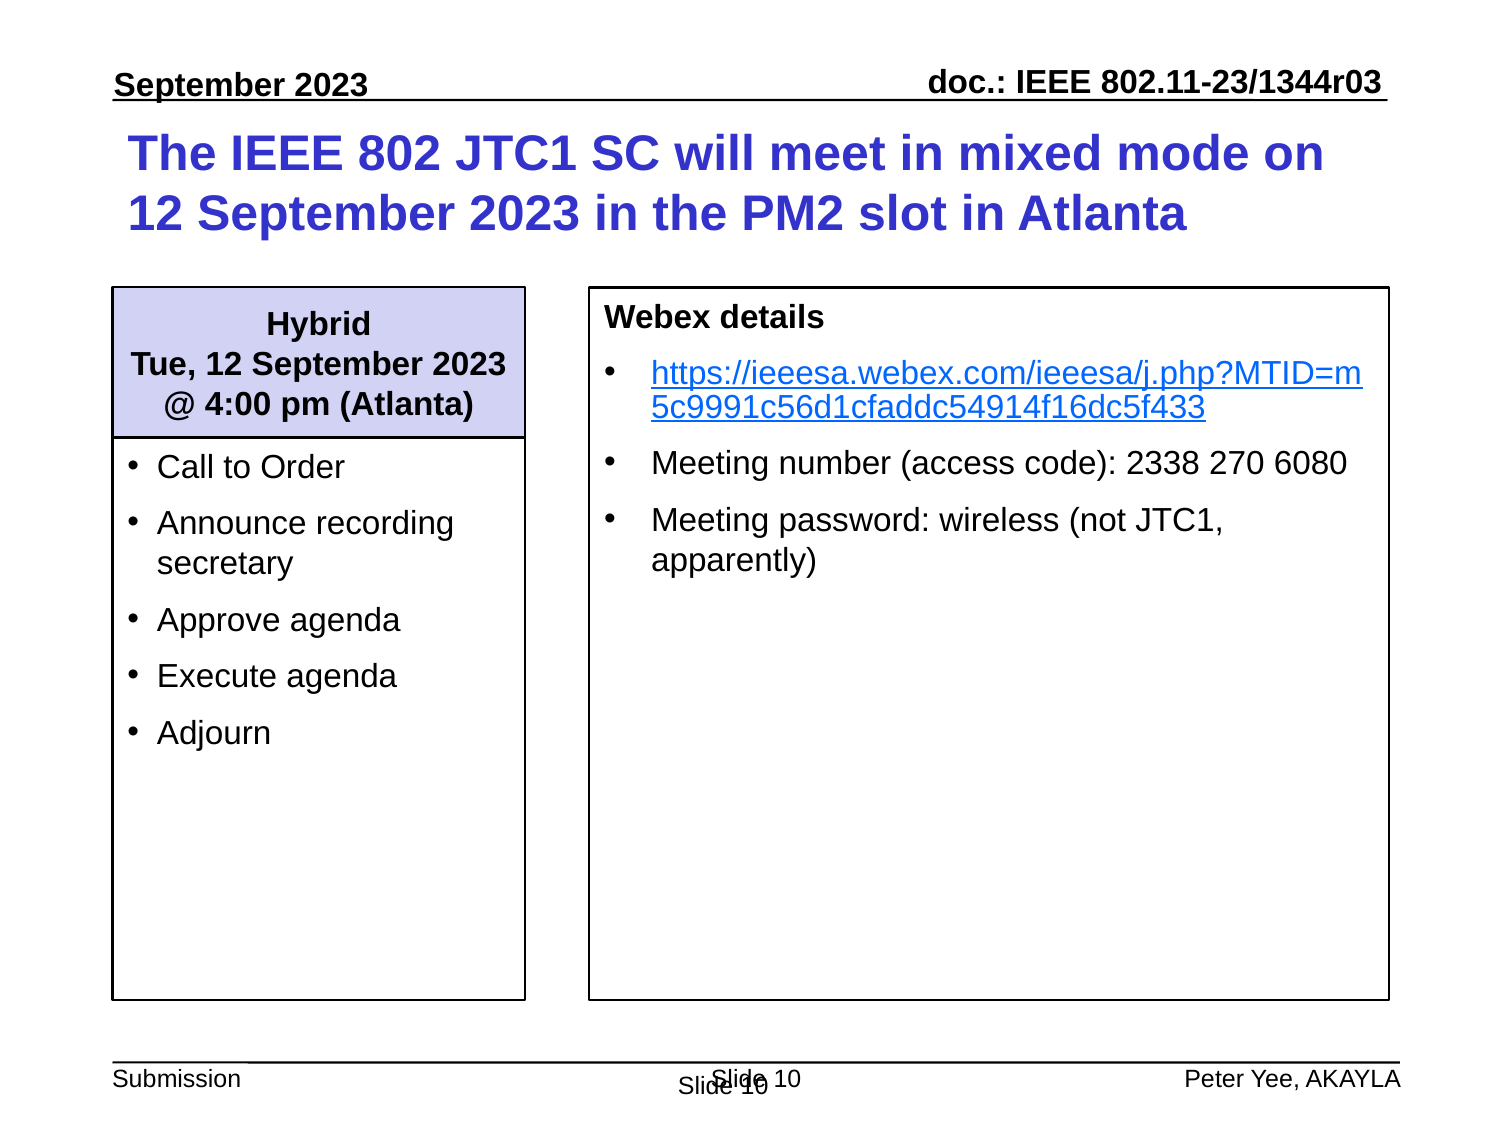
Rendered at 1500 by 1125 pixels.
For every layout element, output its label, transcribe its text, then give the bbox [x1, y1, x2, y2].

text_box Call to Order Announce recording secretary Approve agenda Execute agenda Adjourn [112, 438, 525, 1000]
slide_number Slide 10 [709, 1061, 803, 1093]
title The IEEE 802 JTC1 SC will meet in mixed mode on 12 September 2023 in the PM2 slot in Atlanta [112, 112, 1402, 288]
text_box Hybrid Tue, 12 September 2023 @ 4:00 pm (Atlanta) [112, 287, 525, 438]
footer Peter Yee, AKAYLA [1183, 1061, 1402, 1093]
text_box Slide 10 [663, 1062, 870, 1108]
text_box Webex details https://ieeesa.webex.com/ieeesa/j.php?MTID=m5c9991c56d1cfaddc54914f16dc5f433 Meeting number (access code): 2338 270 6080 Meeting password: wireless (not JTC1, apparently) [589, 287, 1390, 1000]
